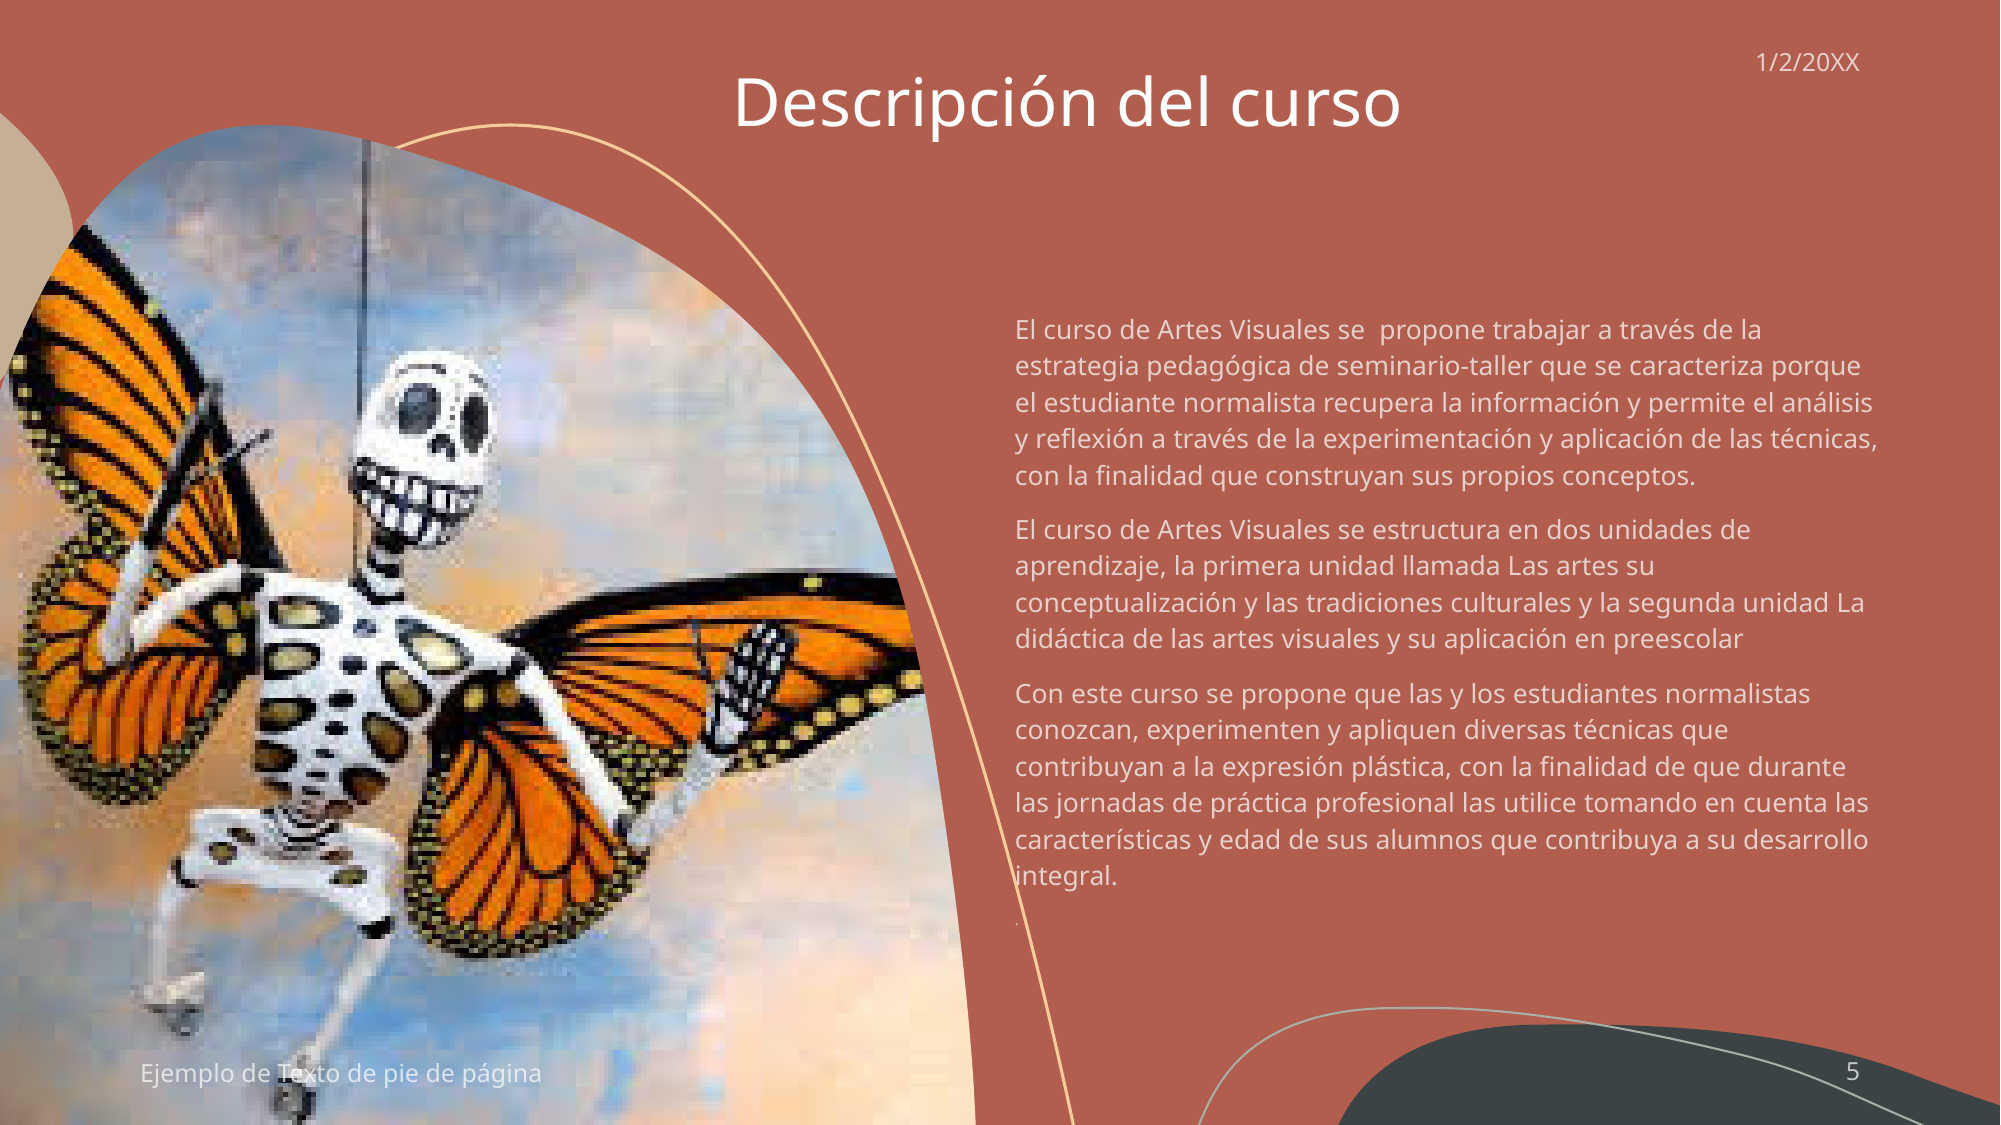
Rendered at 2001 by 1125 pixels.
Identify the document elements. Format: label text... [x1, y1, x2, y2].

title Descripción del curso [717, 61, 1468, 312]
picture [0, 124, 976, 1125]
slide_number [1540, 31, 1875, 92]
text_box El curso de Artes Visuales se propone trabajar a través de la estrategia pedagógica de seminario-taller que se caracteriza porque el estudiante normalista recupera la información y permite el análisis y reflexión a través de la experimentación y aplicación de las técnicas, con la finalidad que construyan sus propios conceptos. El curso de Artes Visuales se estructura en dos unidades de aprendizaje, la primera unidad llamada Las artes su conceptualización y las tradiciones culturales y la segunda unidad La didáctica de las artes visuales y su aplicación en preescolar Con este curso se propone que las y los estudiantes normalistas conozcan, experimenten y apliquen diversas técnicas que contribuyan a la expresión plástica, con la finalidad de que durante las jornadas de práctica profesional las utilice tomando en cuenta las características y edad de sus alumnos que contribuya a su desarrollo integral. . [999, 300, 1900, 950]
footer Ejemplo de Texto de pie de página [976, 1042, 1210, 1103]
slide_number 5 [1625, 1042, 1875, 1103]
